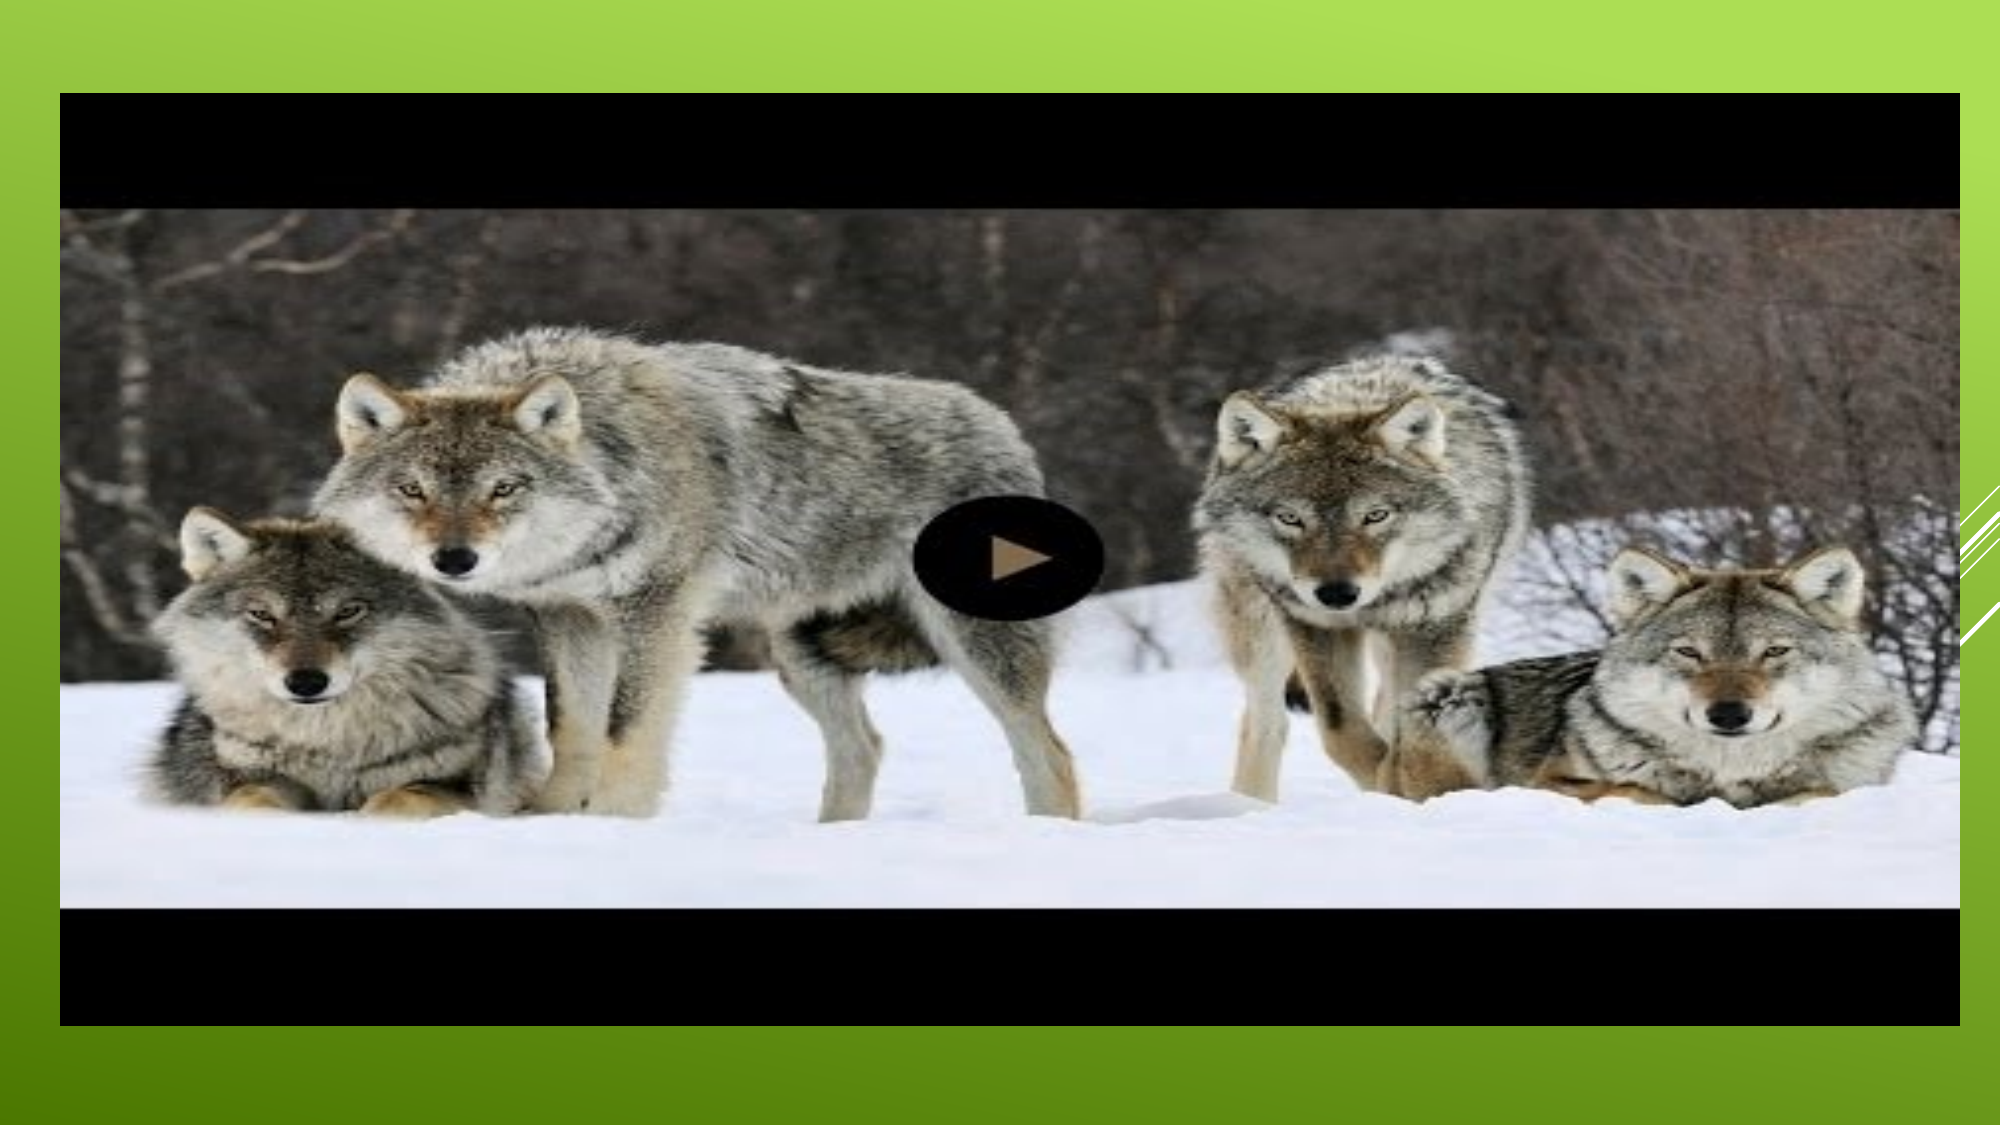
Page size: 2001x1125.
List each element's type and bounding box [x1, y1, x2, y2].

list [59, 91, 1961, 1027]
